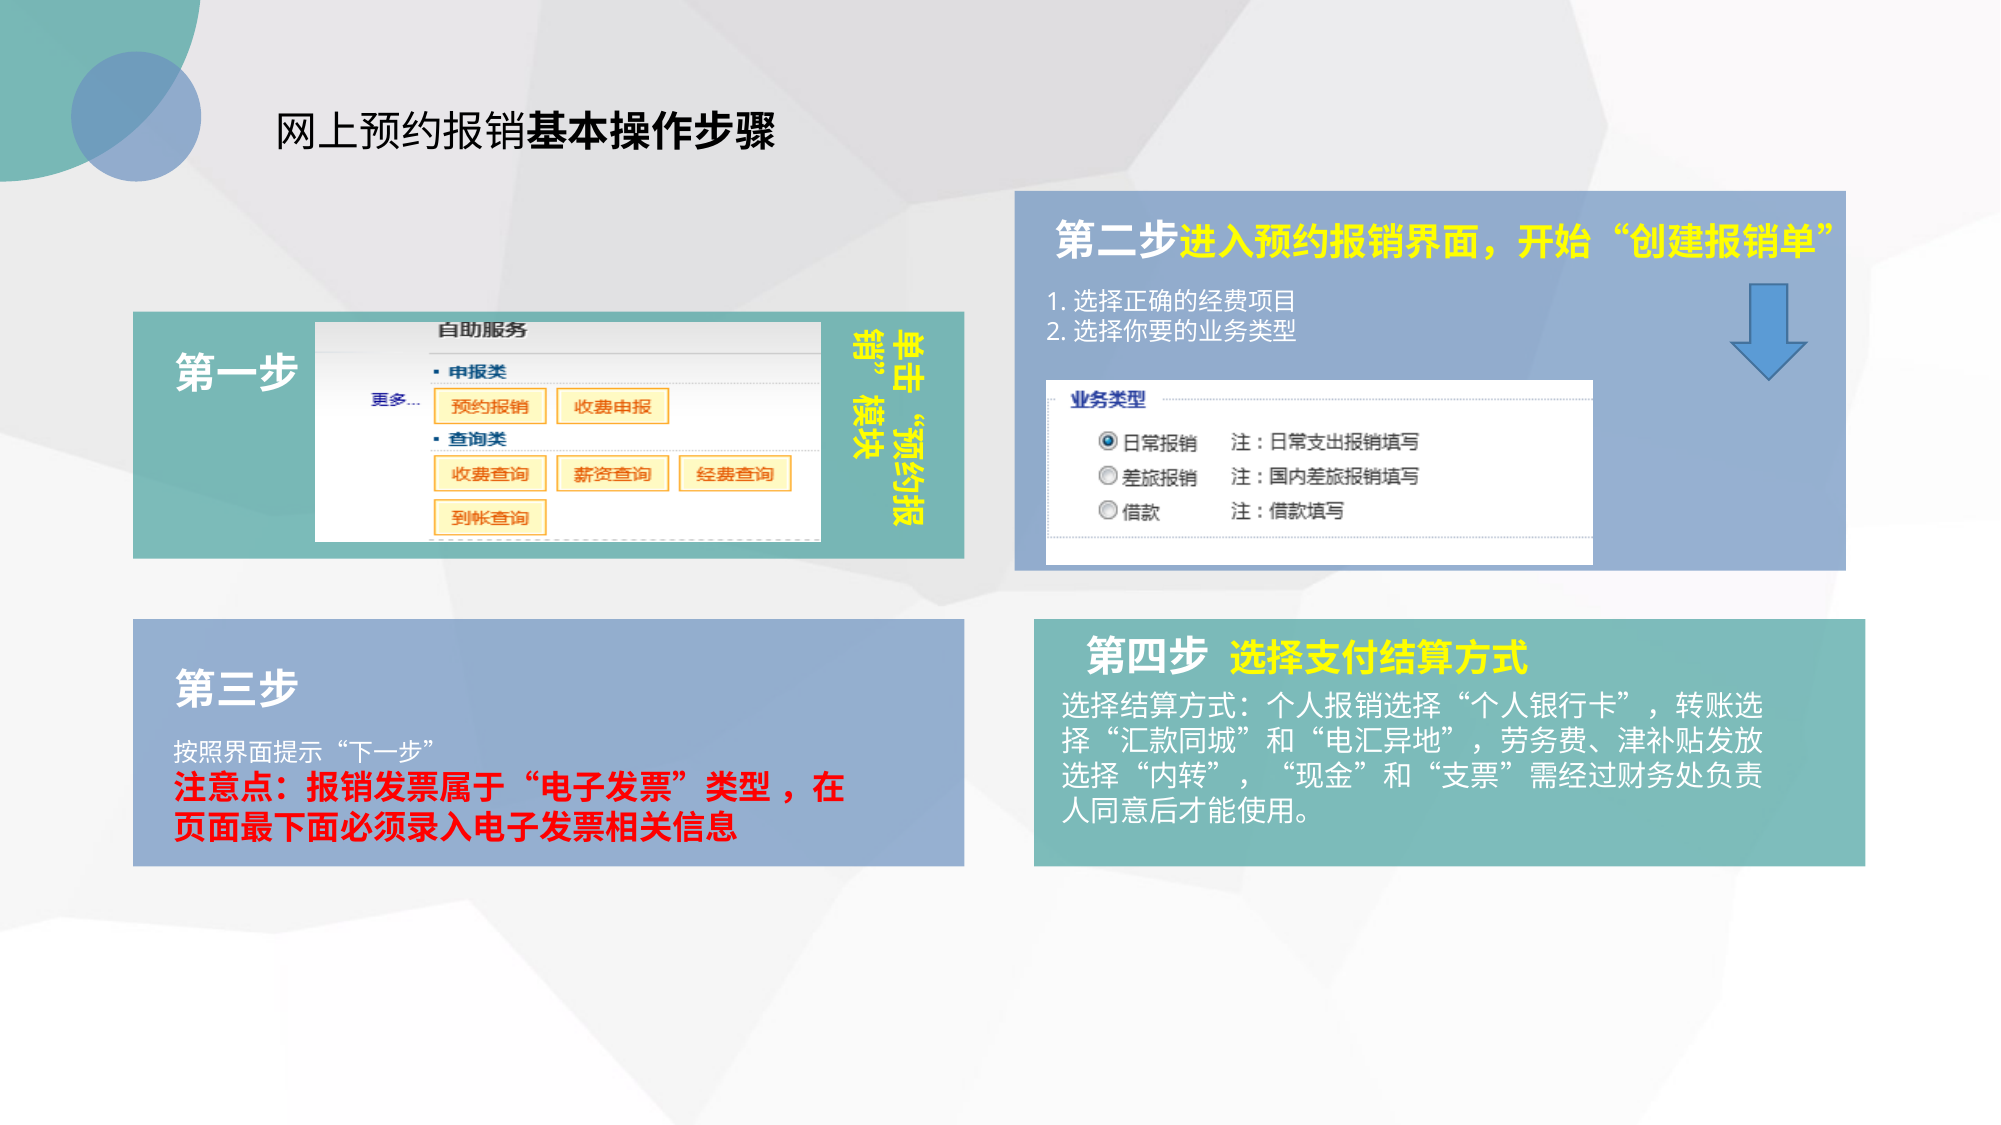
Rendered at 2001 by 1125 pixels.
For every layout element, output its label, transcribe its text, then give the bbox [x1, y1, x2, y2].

text_box 第三步 [160, 655, 316, 721]
text_box 第一步 [160, 339, 315, 405]
text_box [132, 618, 965, 867]
text_box 按照界面提示“下一步” 注意点：报销发票属于“电子发票”类型 ，在页面最下面必须录入电子发票相关信息 [159, 728, 893, 884]
text_box [1729, 283, 1809, 382]
text_box 第二步进入预约报销界面，开始“创建报销单” [1040, 206, 1870, 272]
text_box [1033, 618, 1866, 867]
picture [0, 0, 2001, 1125]
text_box 第四步 选择支付结算方式 [1070, 622, 1545, 688]
text_box 选择结算方式：个人报销选择“个人银行卡”，转账选择“汇款同城”和“电汇异地”，劳务费、津补贴发放选择“内转”，“现金”和“支票”需经过财务处负责人同意后才能使用。 [1046, 680, 1779, 835]
text_box 单击“预约报销”模块 [825, 313, 937, 554]
text_box 1.选择正确的经费项目 2.选择你要的业务类型 [1031, 278, 1765, 593]
text_box [70, 50, 203, 183]
text_box [132, 311, 965, 560]
text_box 网上预约报销基本操作步骤 [260, 96, 792, 162]
text_box [0, 0, 202, 183]
text_box [1014, 190, 1847, 572]
